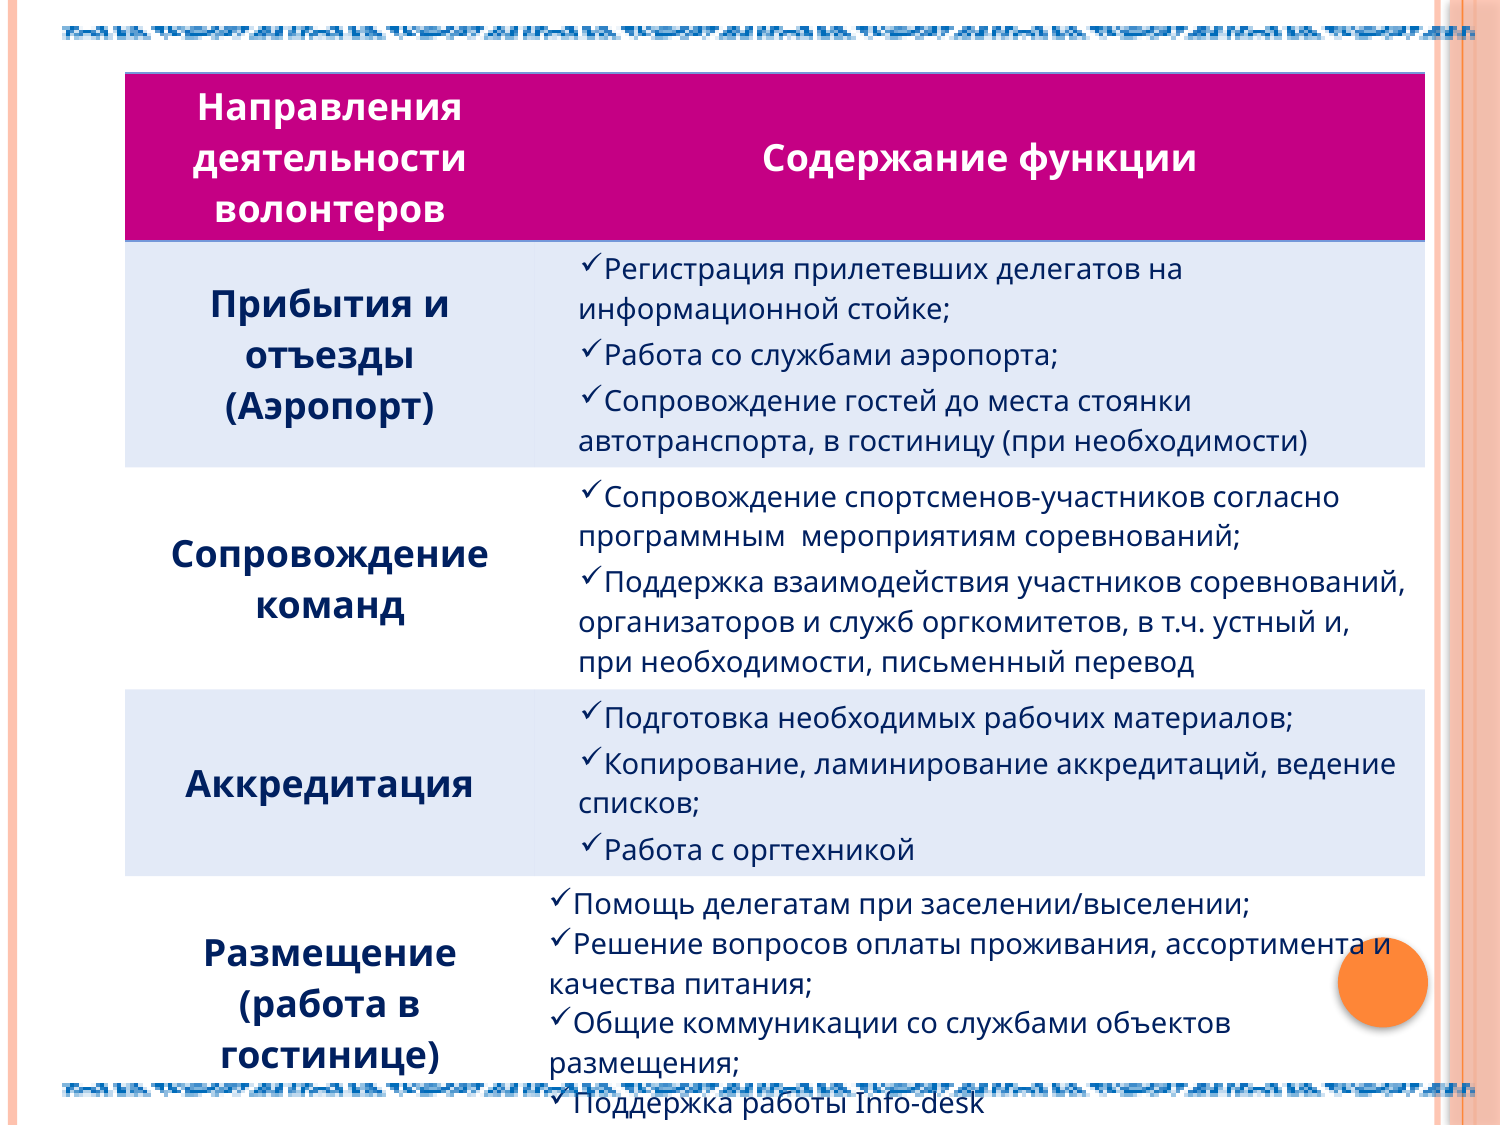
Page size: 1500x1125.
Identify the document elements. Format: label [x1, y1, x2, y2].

text_box [61, 0, 1476, 1125]
